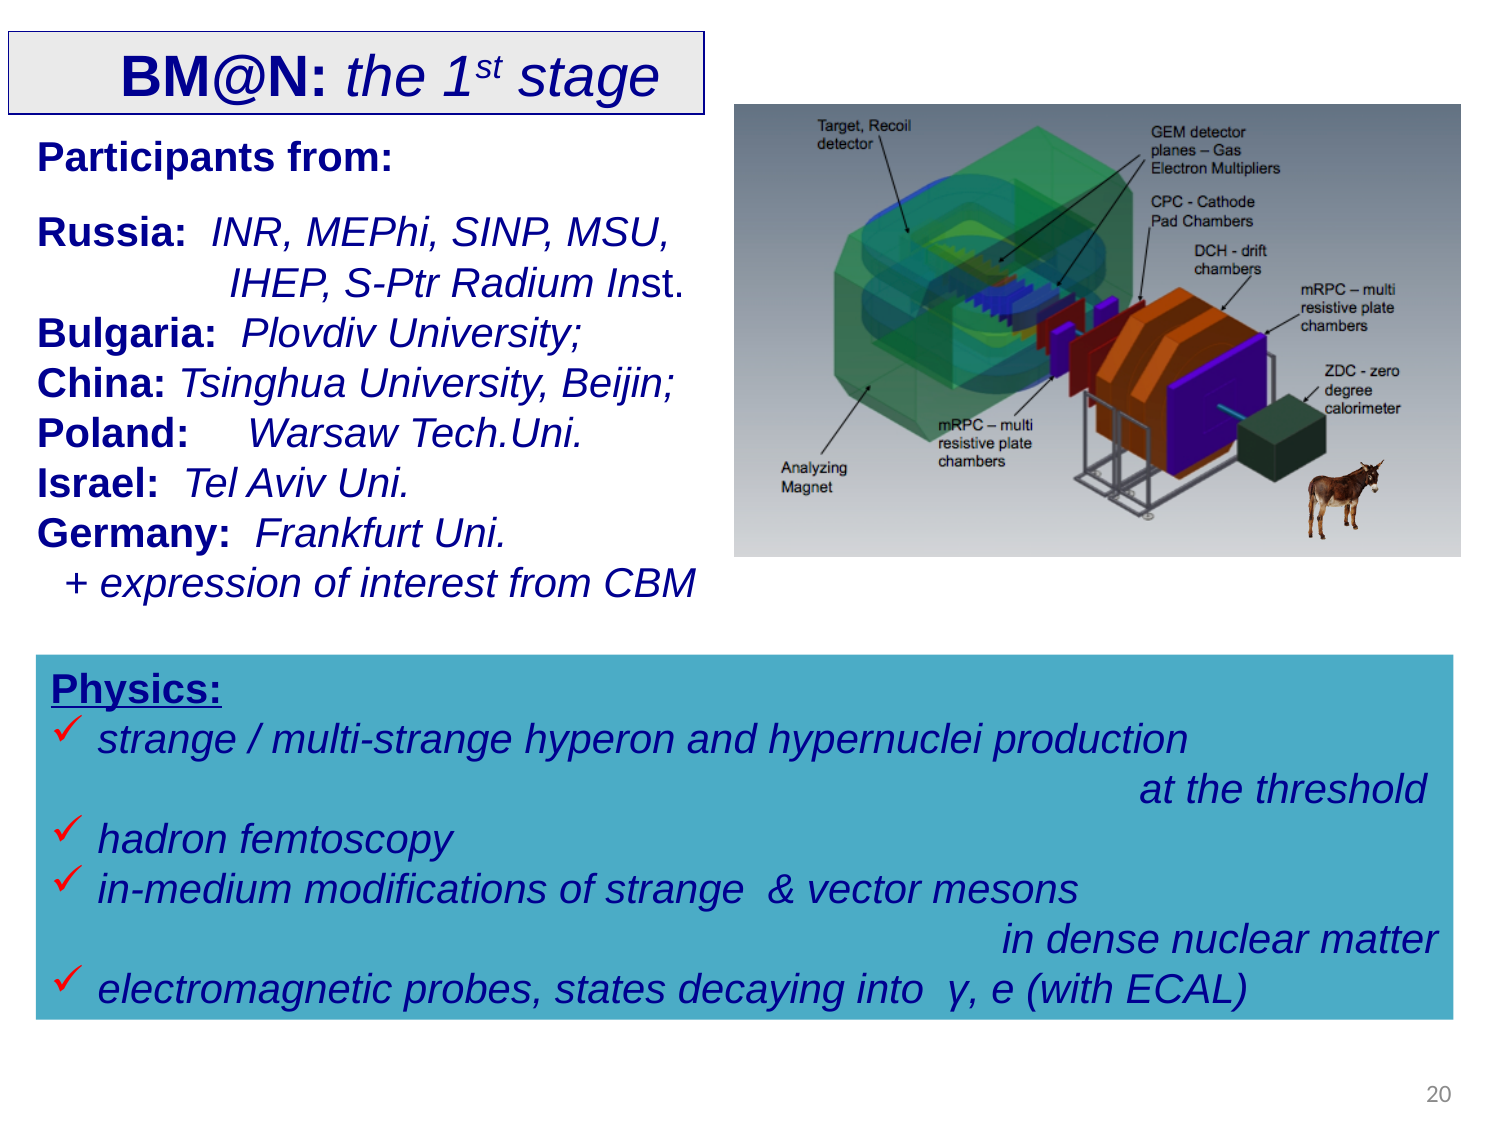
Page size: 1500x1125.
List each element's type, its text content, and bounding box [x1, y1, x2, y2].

text_box BM@N: the 1st stage [8, 31, 705, 114]
text_box Participants from: Russia: INR, MEPhi, SINP, MSU, IHEP, S-Ptr Radium Inst. Bulgaria: Plovdiv University; China: Tsinghua University, Beijin; Poland: Warsaw Tech.Uni. Israel: Tel Aviv Uni. Germany: Frankfurt Uni. + expression of interest from CBM [22, 122, 712, 621]
picture [734, 103, 1461, 557]
text_box [708, 47, 1492, 537]
text_box Physics: strange / multi-strange hyperon and hypernuclei production at the threshold hadron femtoscopy in-medium modifications of strange & vector mesons in dense nuclear matter electromagnetic probes, states decaying into γ, e (with ECAL) [35, 654, 1454, 1020]
slide_number 20 [1116, 1037, 1467, 1116]
